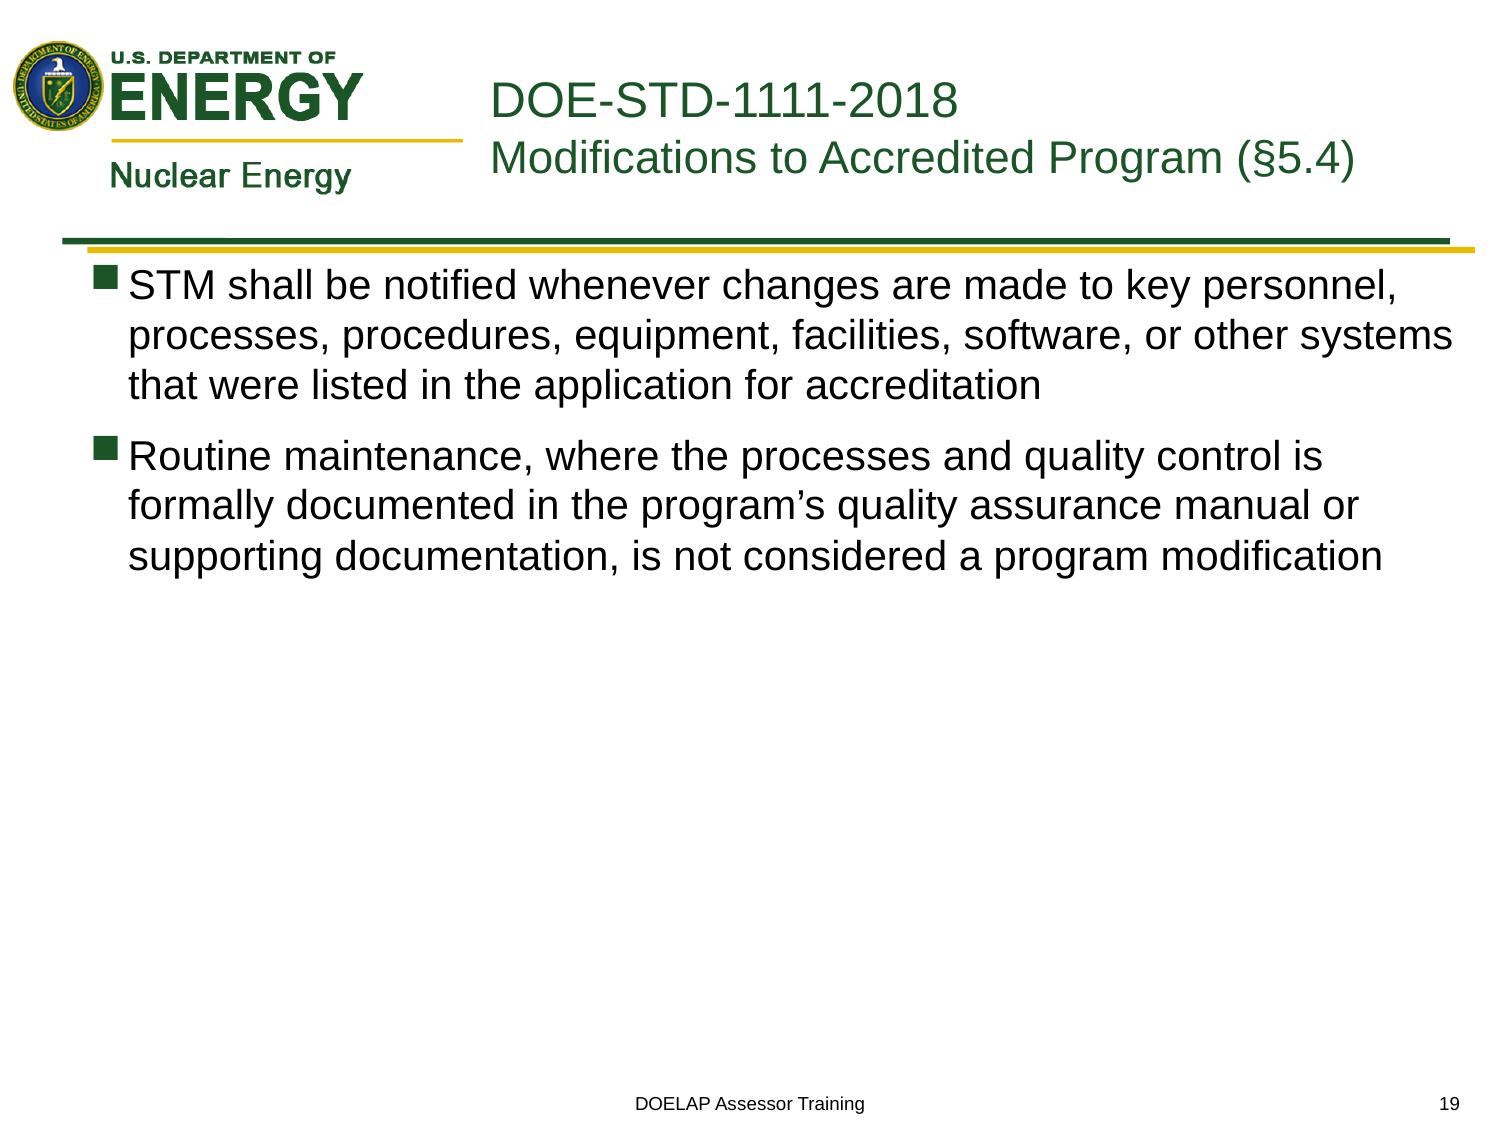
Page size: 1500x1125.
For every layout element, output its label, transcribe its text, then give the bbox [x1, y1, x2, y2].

list STM shall be notified whenever changes are made to key personnel, processes, procedures, equipment, facilities, software, or other systems that were listed in the application for accreditation Routine maintenance, where the processes and quality control is formally documented in the program’s quality assurance manual or supporting documentation, is not considered a program modification [74, 249, 1476, 1051]
title DOE-STD-1111-2018 Modifications to Accredited Program (§5.4) [474, 24, 1426, 226]
footer DOELAP Assessor Training [512, 1084, 988, 1125]
picture [12, 14, 463, 263]
